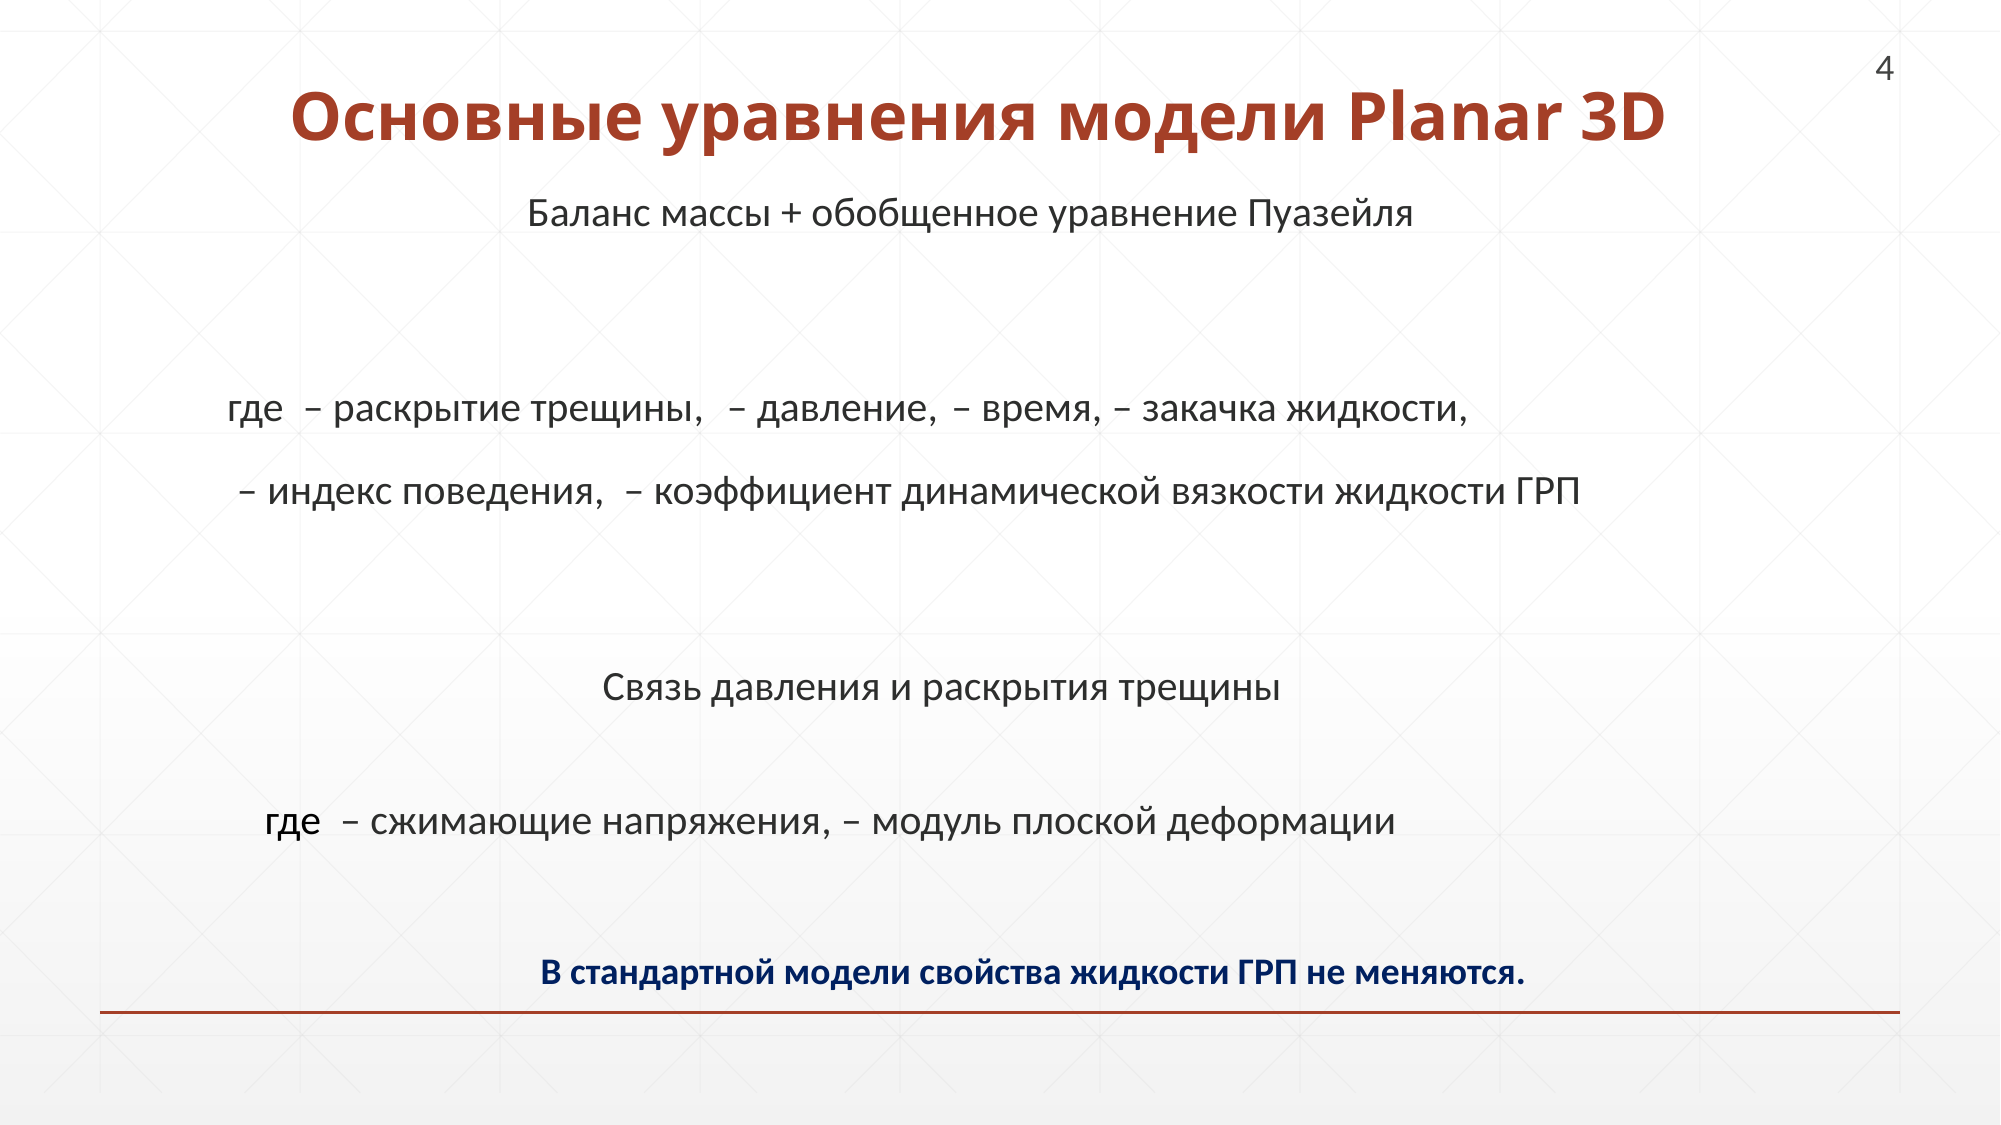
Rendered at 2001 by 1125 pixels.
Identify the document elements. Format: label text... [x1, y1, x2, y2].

text_box Связь давления и раскрытия трещины [587, 651, 1370, 767]
text_box В стандартной модели свойства жидкости ГРП не меняются. [525, 940, 1542, 1000]
slide_number 4 [1758, 47, 1910, 84]
text_box Баланс массы + обобщенное уравнение Пуазейля [502, 177, 1455, 243]
title Основные уравнения модели Planar 3D [191, 35, 1767, 163]
